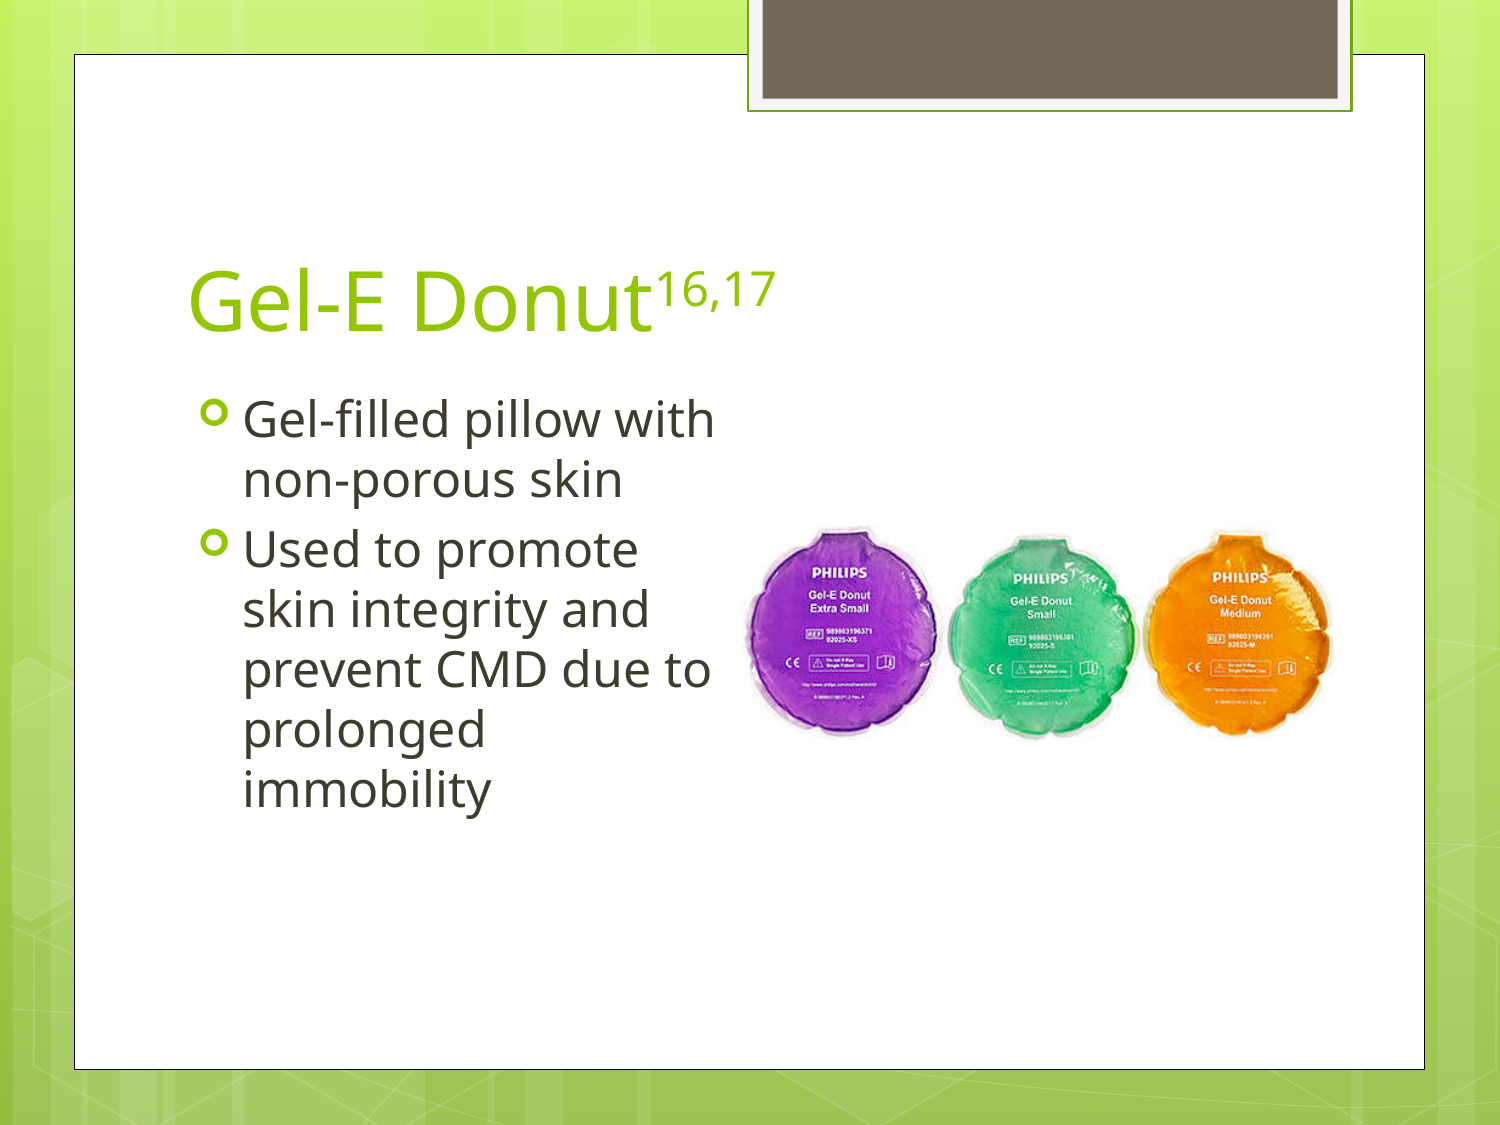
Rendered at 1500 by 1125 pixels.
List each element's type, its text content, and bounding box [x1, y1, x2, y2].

list Gel-filled pillow with non-porous skin Used to promote skin integrity and prevent CMD due to prolonged immobility [171, 379, 732, 953]
picture [740, 522, 1336, 744]
title Gel-E Donut16,17 [171, 168, 1324, 357]
